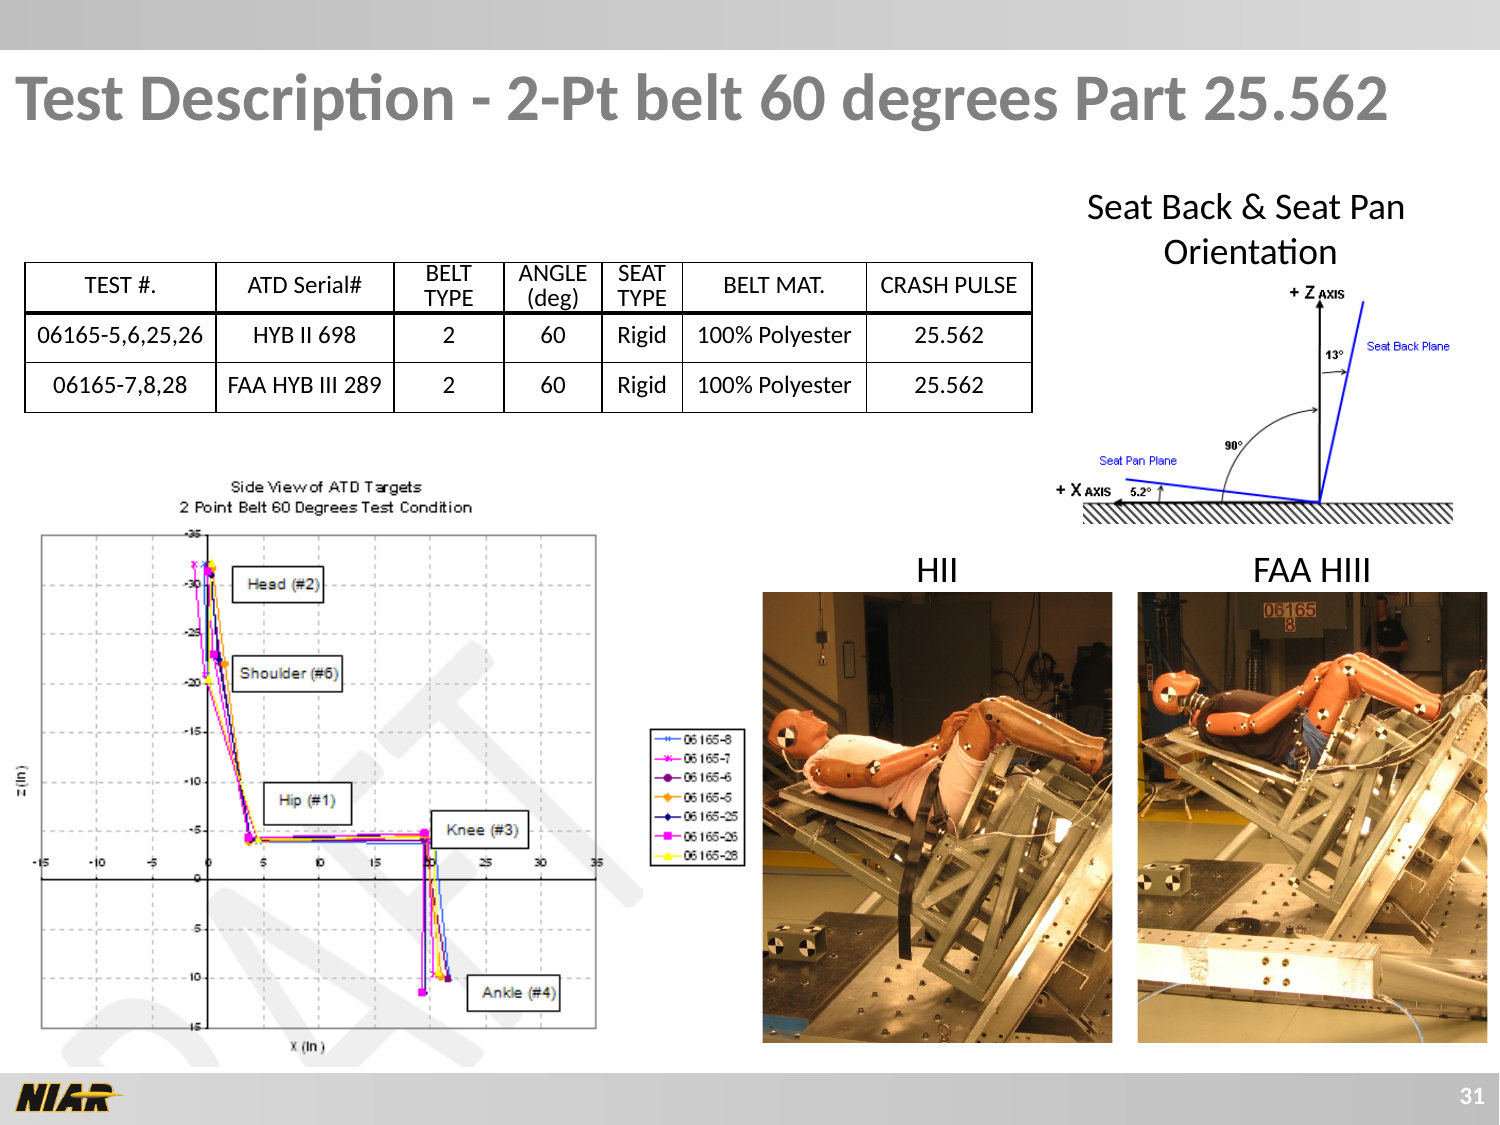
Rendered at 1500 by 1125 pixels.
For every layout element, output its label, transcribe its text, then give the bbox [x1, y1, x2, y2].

table_header SEAT TYPE [603, 263, 682, 311]
table_header TEST #. [26, 263, 215, 311]
table_cell 25.562 [867, 315, 1031, 362]
table_header CRASH PULSE [867, 263, 1031, 311]
table_cell 06165-7,8,28 [26, 363, 215, 412]
table_header ATD Serial# [217, 263, 393, 311]
text_box HII [868, 537, 1007, 591]
table_cell HYB II 698 [217, 315, 393, 362]
picture [1137, 592, 1488, 1044]
table_cell 100% Polyester [683, 363, 866, 412]
picture [762, 592, 1113, 1044]
table_cell FAA HYB III 289 [217, 363, 393, 412]
table_cell 25.562 [867, 363, 1031, 412]
table_cell 2 [395, 315, 503, 362]
table_header ANGLE (deg) [505, 263, 601, 311]
picture [0, 455, 755, 1125]
table_cell Rigid [603, 315, 682, 362]
table_cell Rigid [603, 363, 682, 412]
slide_number 31 [1437, 1065, 1500, 1125]
text_box Seat Back & Seat Pan Orientation [963, 188, 1500, 280]
table_cell 2 [395, 363, 503, 412]
table_header BELT MAT. [683, 263, 866, 311]
picture [1048, 262, 1454, 524]
table_cell 60 [505, 363, 601, 412]
table_cell 60 [505, 315, 601, 362]
title Test Description - 2-Pt belt 60 degrees Part 25.562 [0, 0, 1500, 188]
table_cell 100% Polyester [683, 315, 866, 362]
table_header BELT TYPE [395, 263, 503, 311]
table_cell 06165-5,6,25,26 [26, 315, 215, 362]
text_box FAA HIII [1212, 537, 1413, 591]
